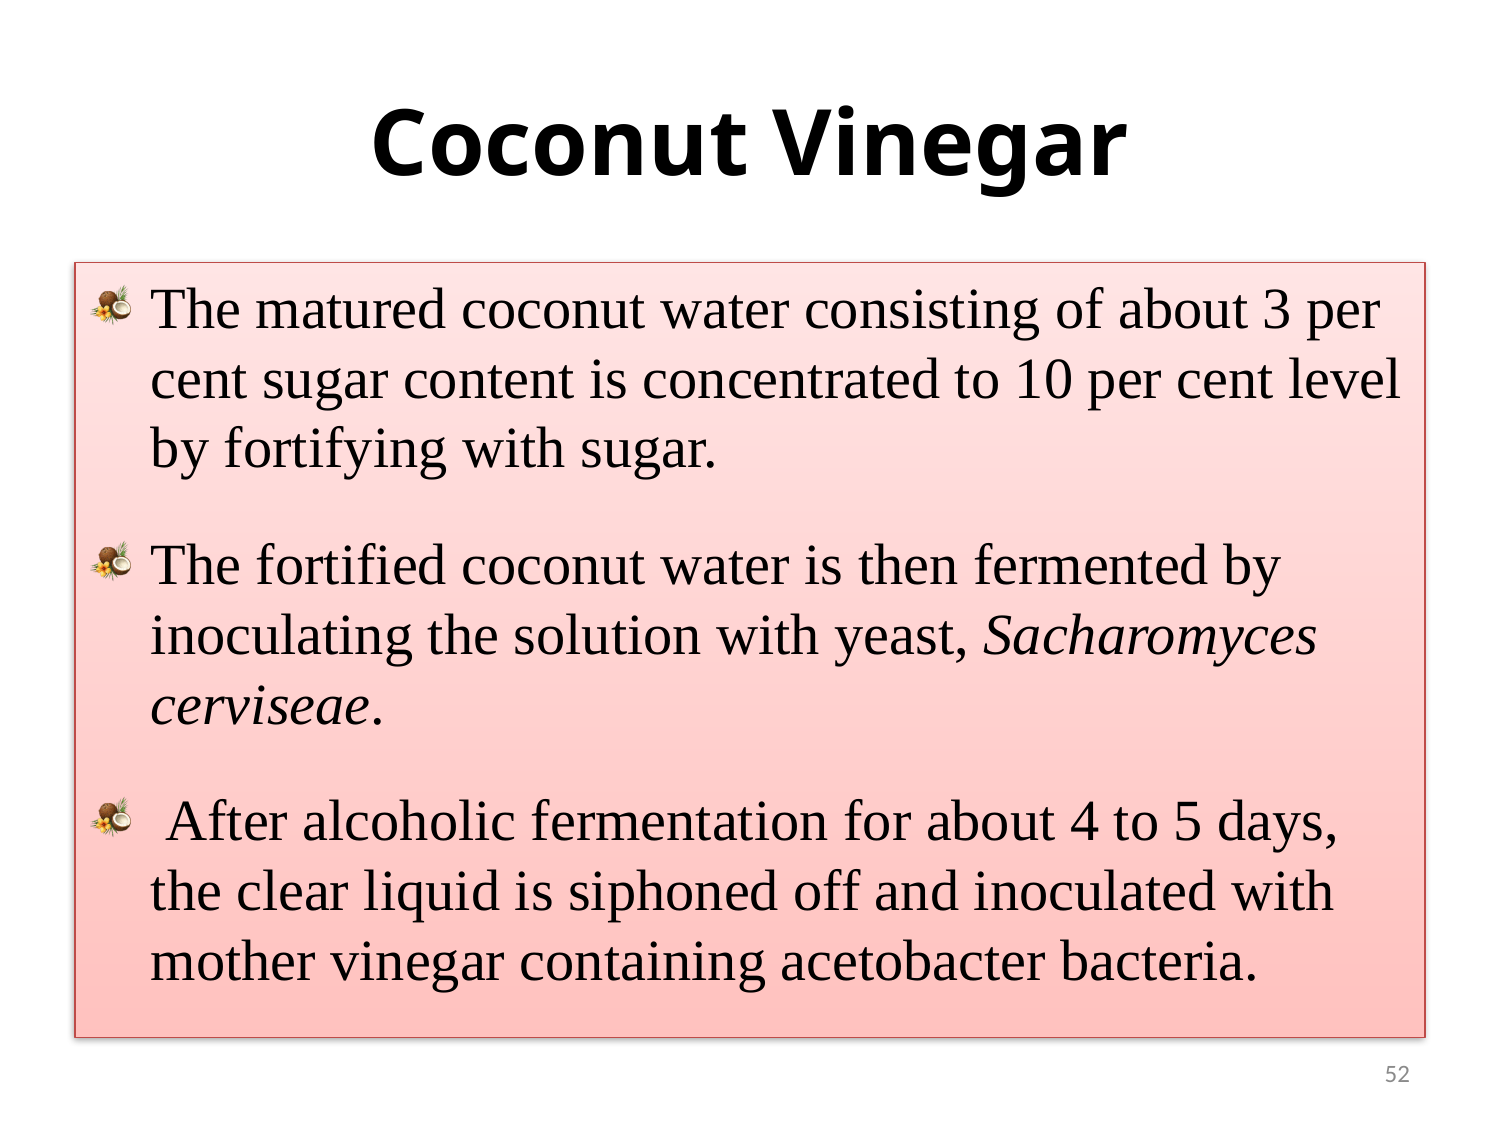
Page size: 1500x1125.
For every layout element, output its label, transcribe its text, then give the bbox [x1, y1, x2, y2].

picture [90, 284, 131, 326]
picture [90, 796, 131, 838]
picture [90, 540, 131, 582]
slide_number 52 [1074, 1042, 1425, 1103]
list The matured coconut water consisting of about 3 per cent sugar content is concentrated to 10 per cent level by fortifying with sugar. The fortified coconut water is then fermented by inoculating the solution with yeast, Sacharomyces cerviseae. After alcoholic fermentation for about 4 to 5 days, the clear liquid is siphoned off and inoculated with mother vinegar containing acetobacter bacteria. [74, 262, 1426, 1038]
title Coconut Vinegar [75, 45, 1425, 233]
